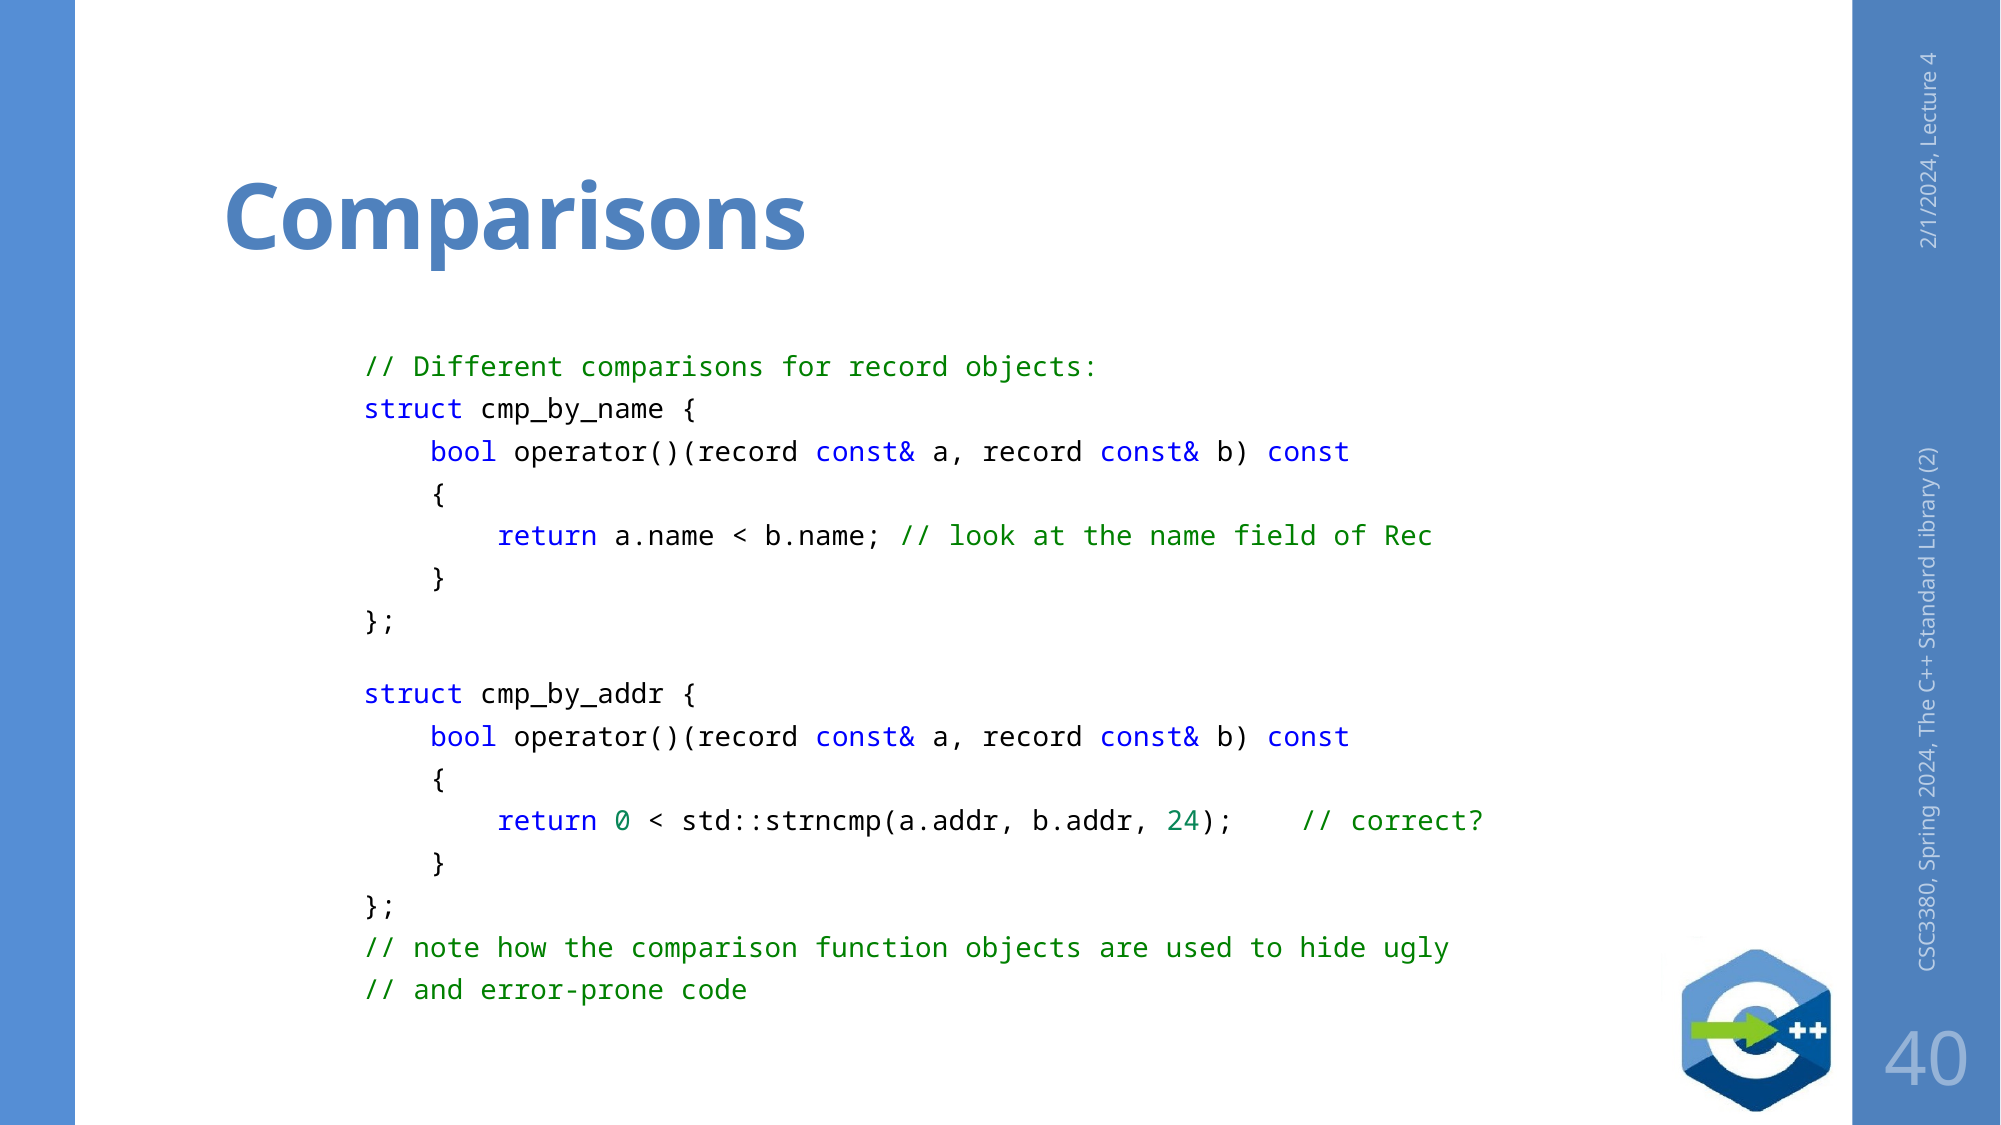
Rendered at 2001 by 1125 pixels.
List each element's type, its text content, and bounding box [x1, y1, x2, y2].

footer CSC3380, Spring 2024, The C++ Standard Library (2) [1897, 400, 1958, 988]
title Comparisons [206, 48, 1797, 278]
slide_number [1897, 37, 1958, 351]
picture [1661, 936, 1851, 1125]
slide_number 40 [1852, 1012, 2000, 1110]
list // Different comparisons for record objects: struct cmp_by_name { bool operator()(record const& a, record const& b) const { return a.name < b.name; // look at the name field of Rec } }; struct cmp_by_addr { bool operator()(record const& a, record const& b) const { return 0 < std::strncmp(a.addr, b.addr, 24); // correct? } }; // note how the comparison function objects are used to hide ugly // and error-prone code [206, 299, 1617, 1014]
